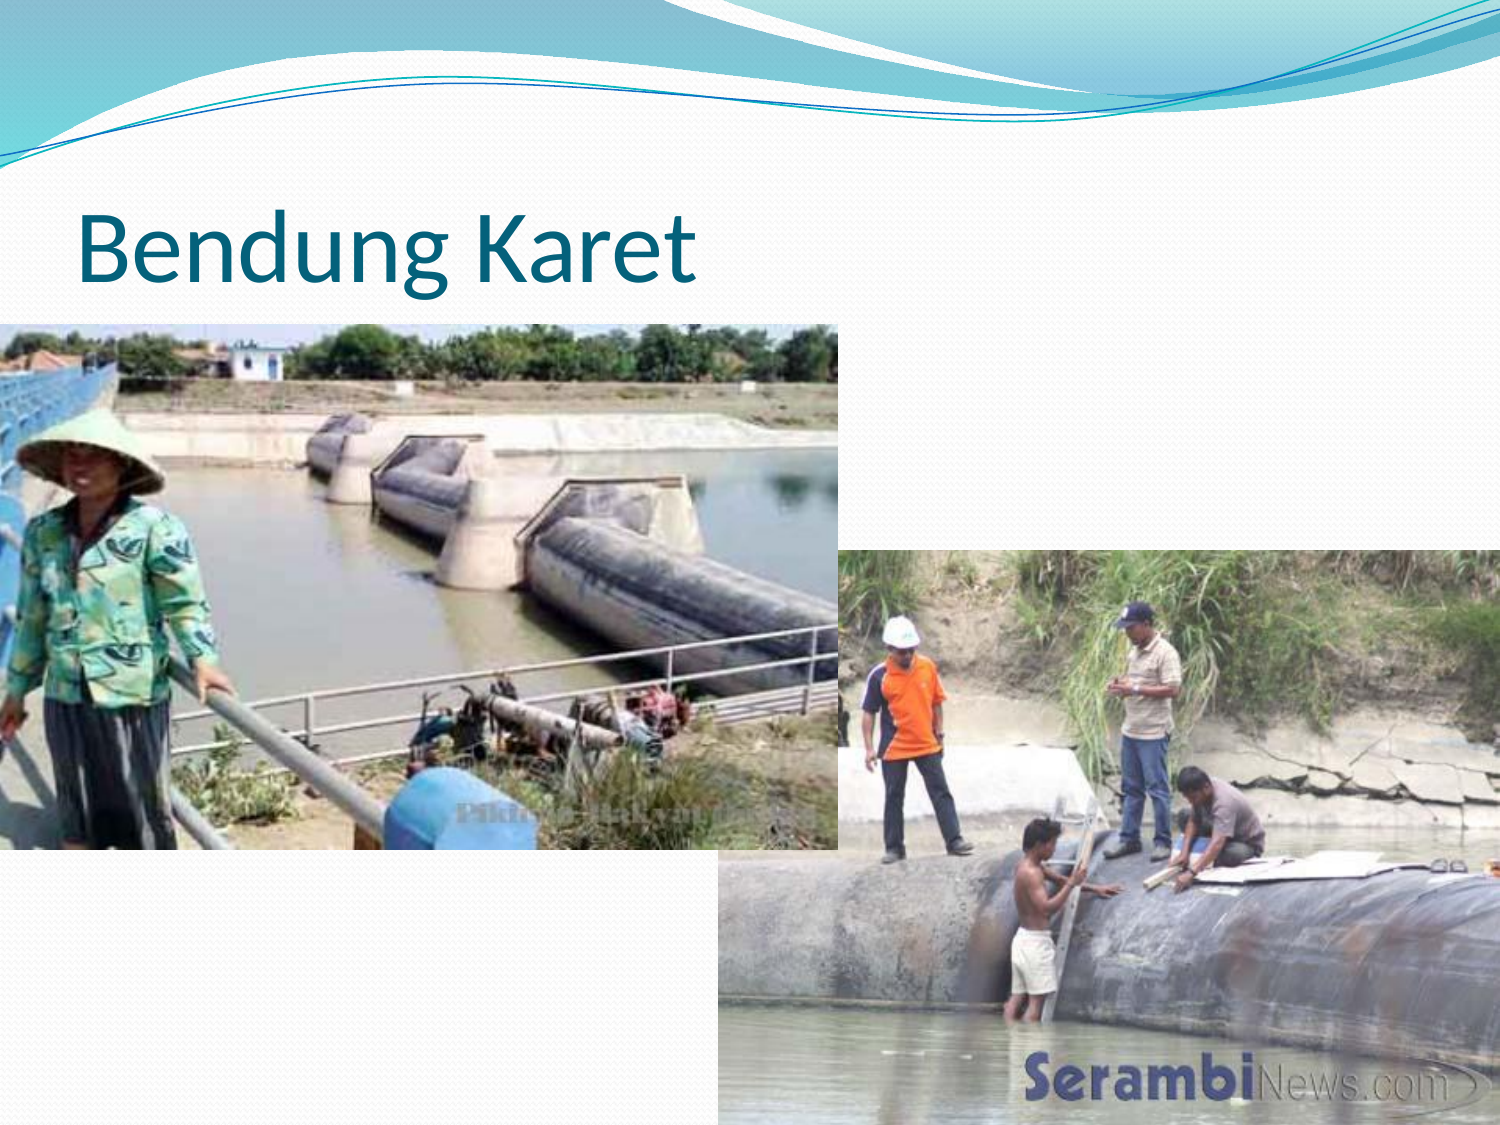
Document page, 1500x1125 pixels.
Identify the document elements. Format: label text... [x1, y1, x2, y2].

title Bendung Karet [75, 115, 1425, 303]
picture [718, 550, 1500, 1125]
picture [0, 323, 838, 851]
